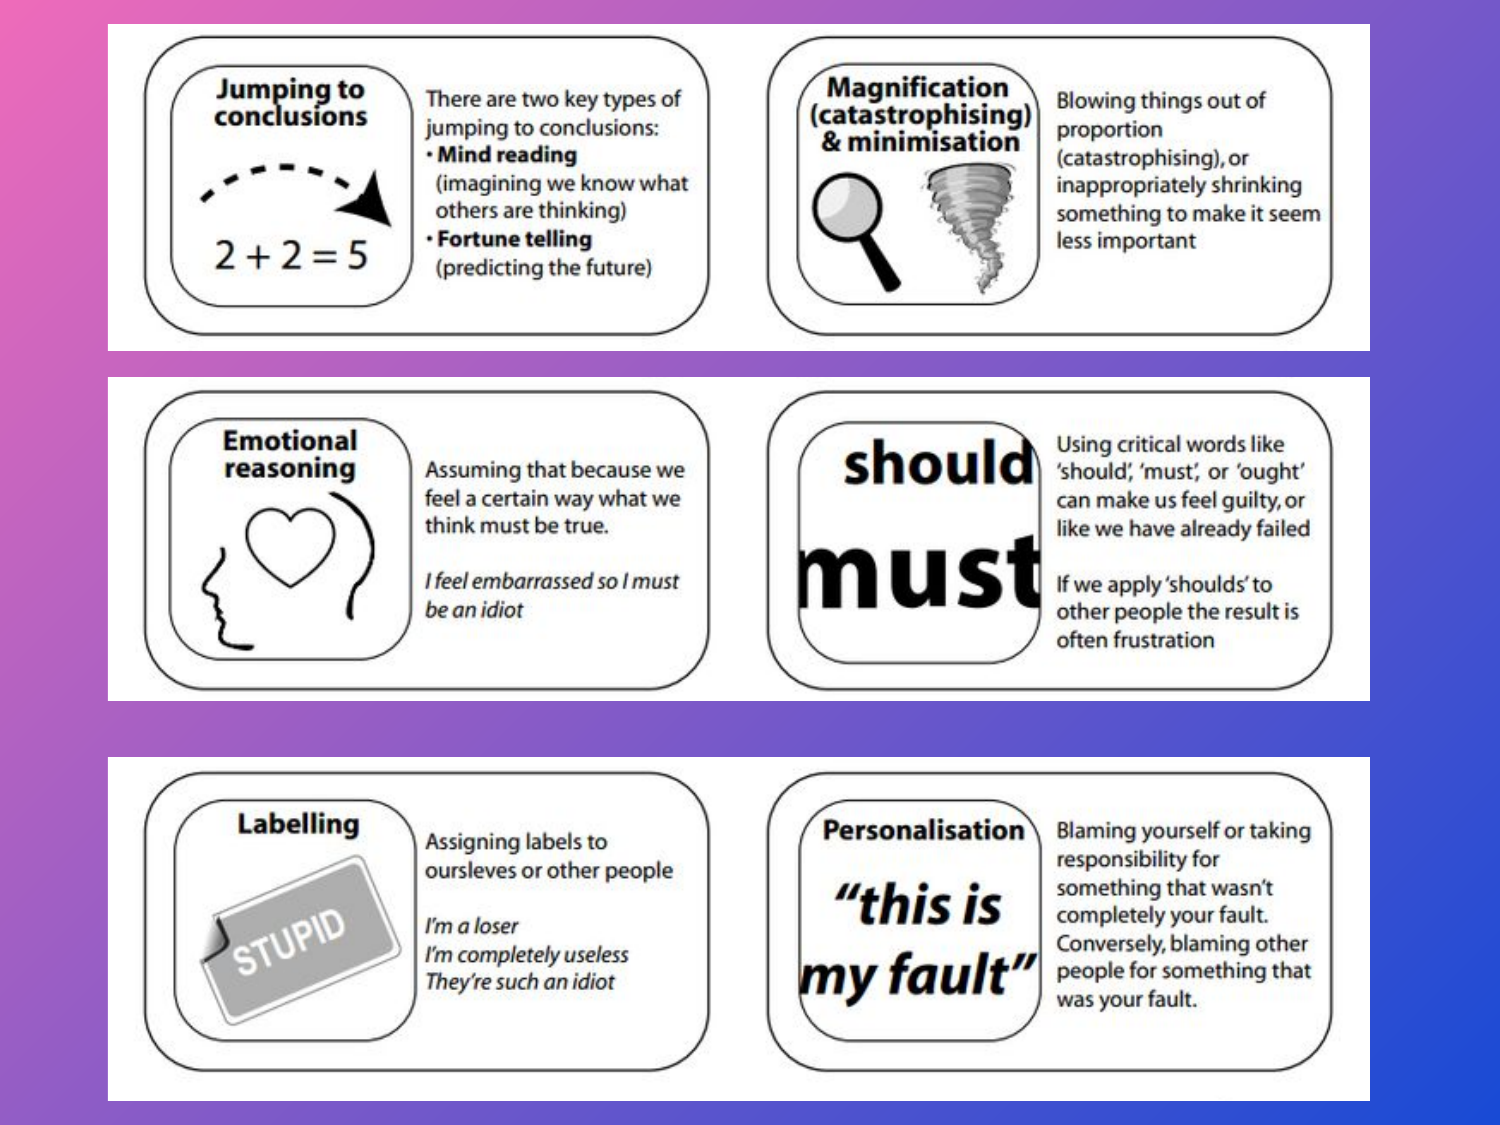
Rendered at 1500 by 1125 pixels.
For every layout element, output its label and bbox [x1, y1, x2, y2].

picture [107, 24, 1395, 351]
picture [107, 377, 1395, 701]
picture [107, 757, 1395, 1101]
